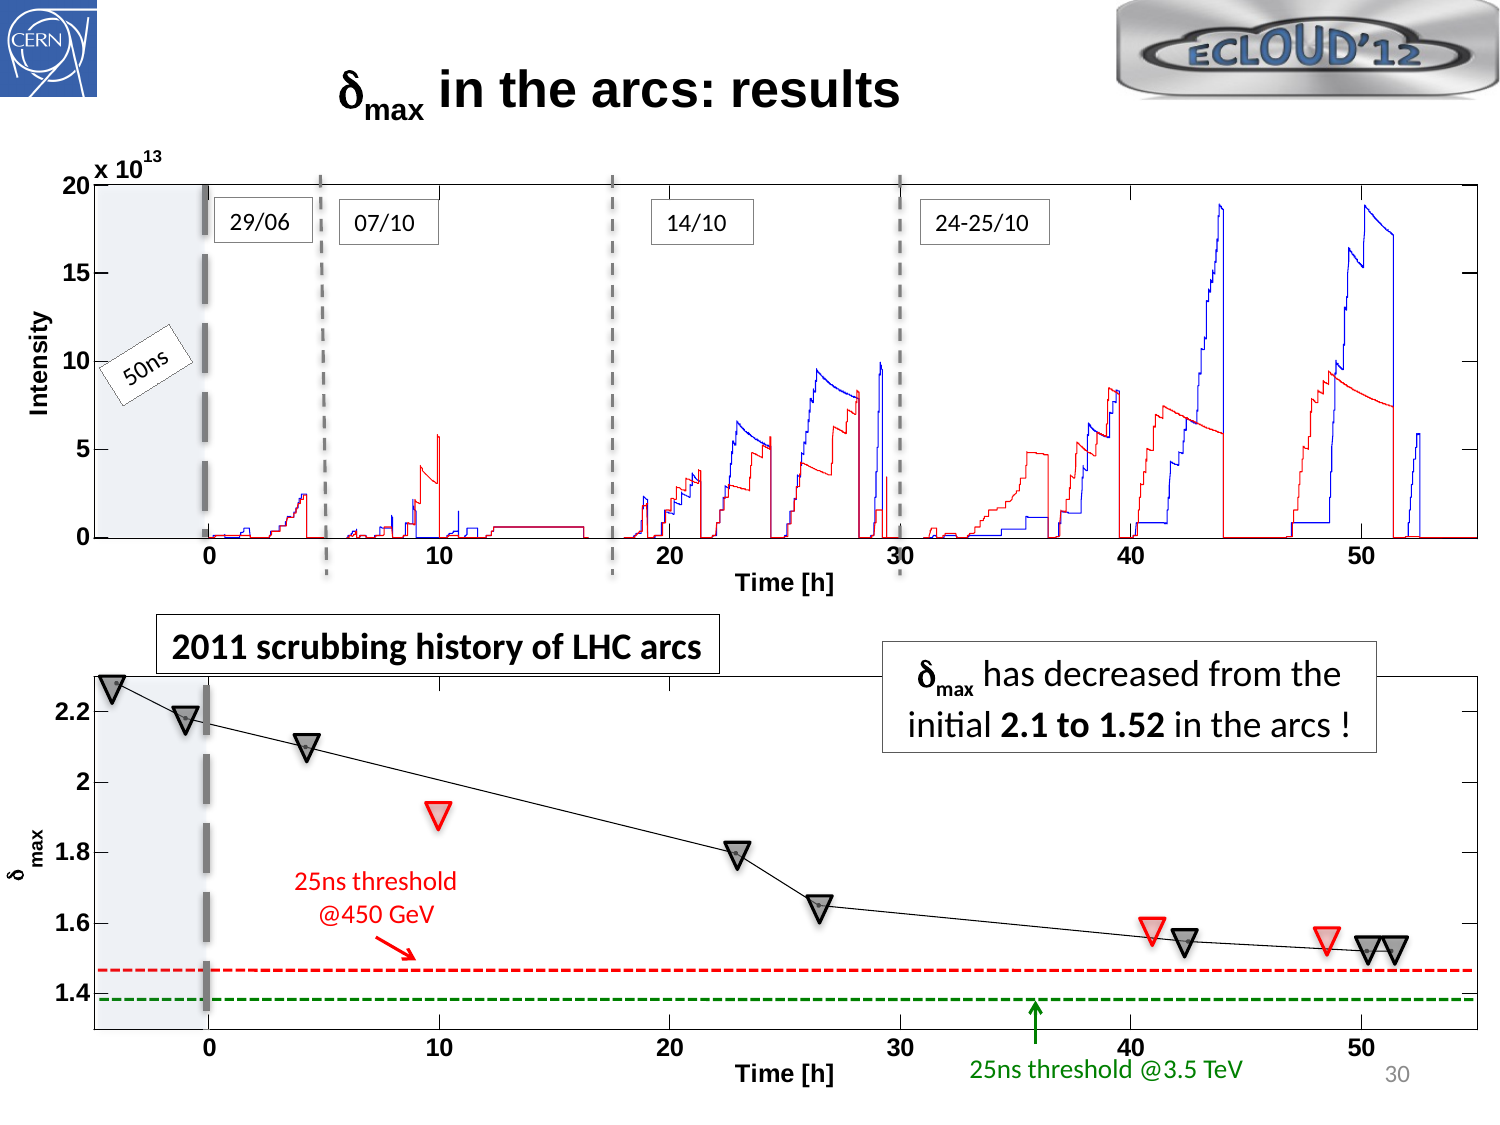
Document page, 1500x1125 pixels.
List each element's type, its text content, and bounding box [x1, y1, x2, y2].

picture [1116, 0, 1500, 101]
picture [0, 0, 97, 97]
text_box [425, 802, 1340, 956]
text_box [214, 174, 1051, 576]
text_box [97, 855, 1476, 971]
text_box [99, 999, 1476, 1093]
text_box dmax in the arcs: results [118, 37, 1122, 142]
picture [0, 144, 1498, 1093]
